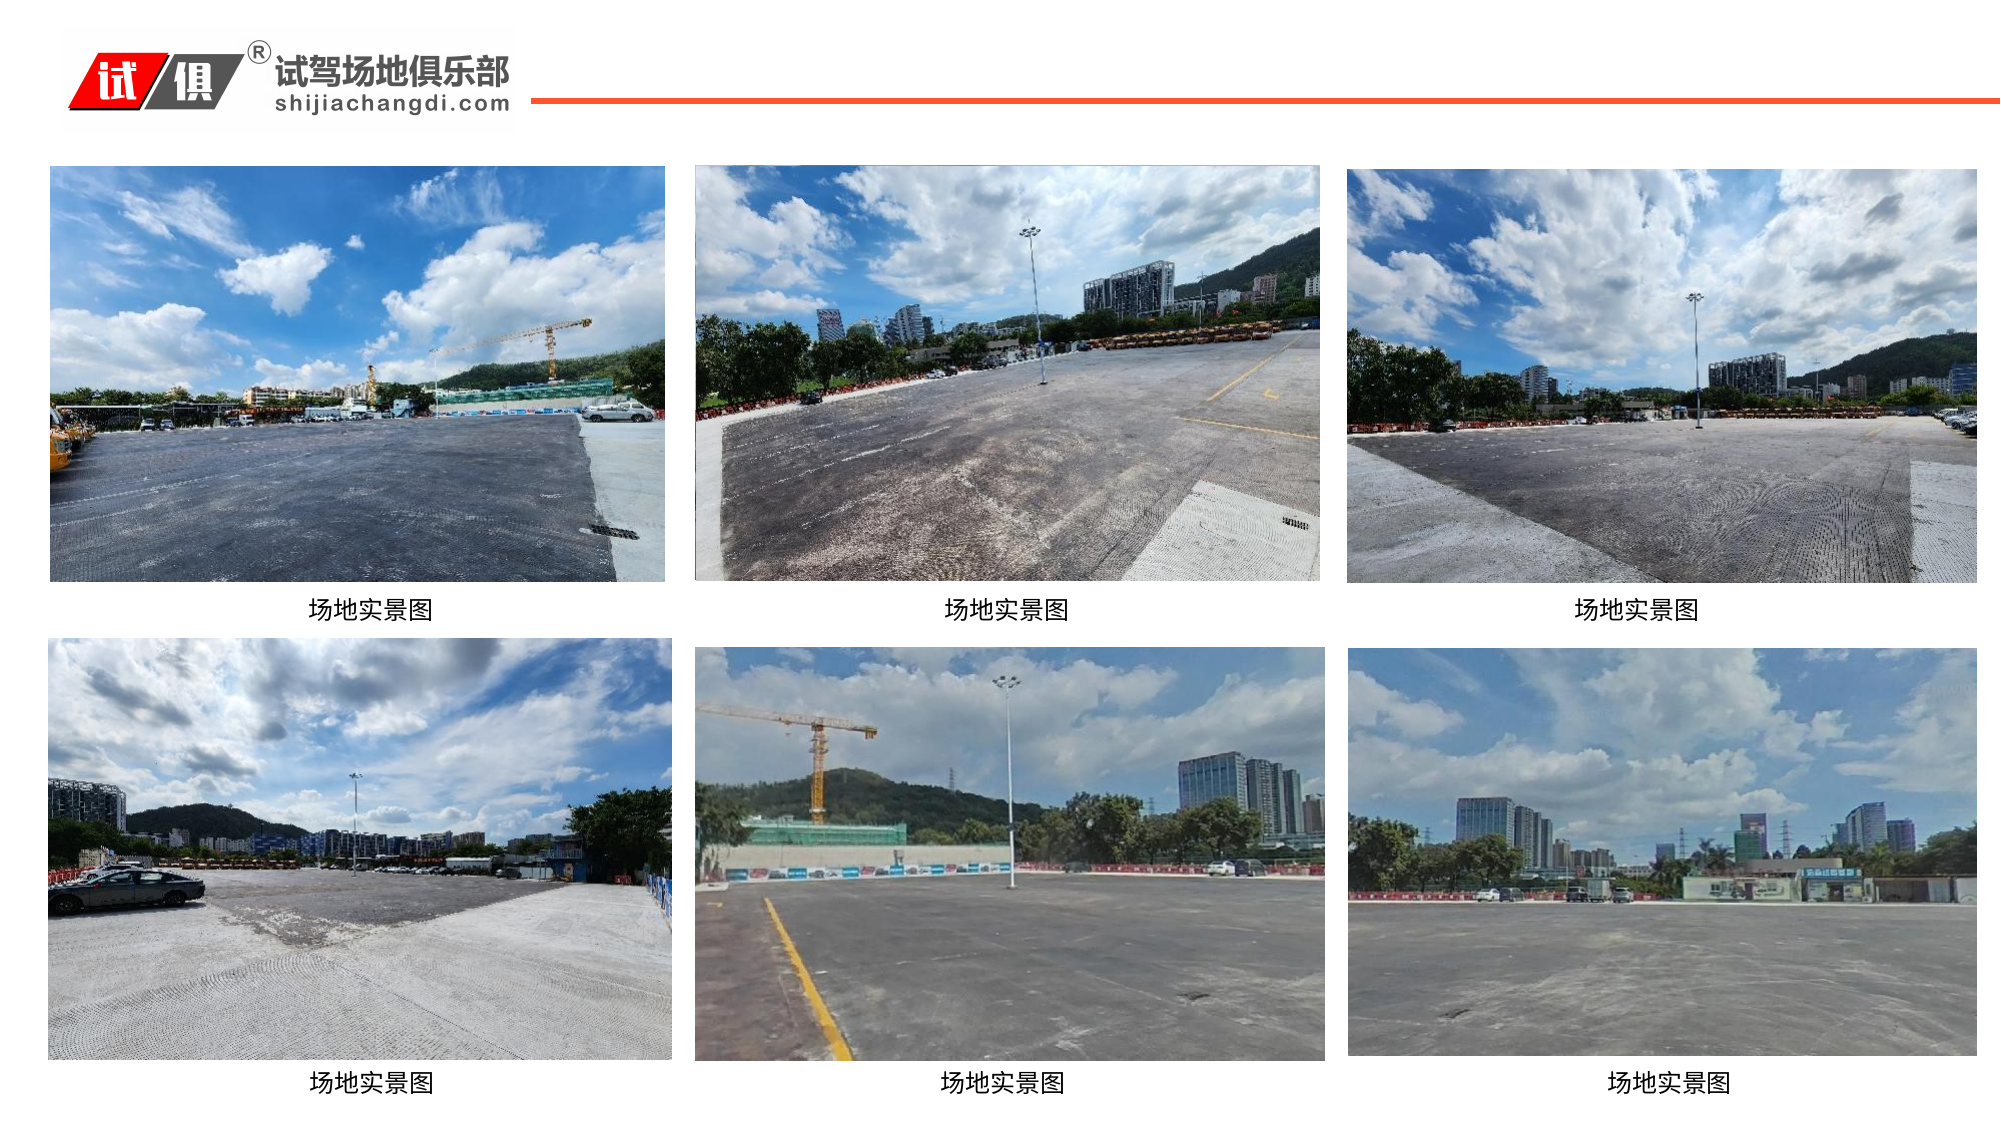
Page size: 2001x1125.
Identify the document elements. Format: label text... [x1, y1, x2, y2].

text_box 场地实景图 [84, 1061, 660, 1105]
text_box 场地实景图 [708, 587, 1306, 633]
picture [1347, 169, 1977, 583]
text_box 场地实景图 [1349, 1060, 1990, 1105]
text_box 场地实景图 [1343, 587, 1931, 633]
picture [48, 638, 672, 1061]
picture [53, 26, 531, 134]
picture [695, 647, 1325, 1061]
text_box 场地实景图 [73, 587, 669, 633]
text_box 场地实景图 [704, 1061, 1302, 1105]
picture [50, 166, 665, 582]
picture [1348, 648, 1977, 1056]
picture [695, 165, 1320, 581]
